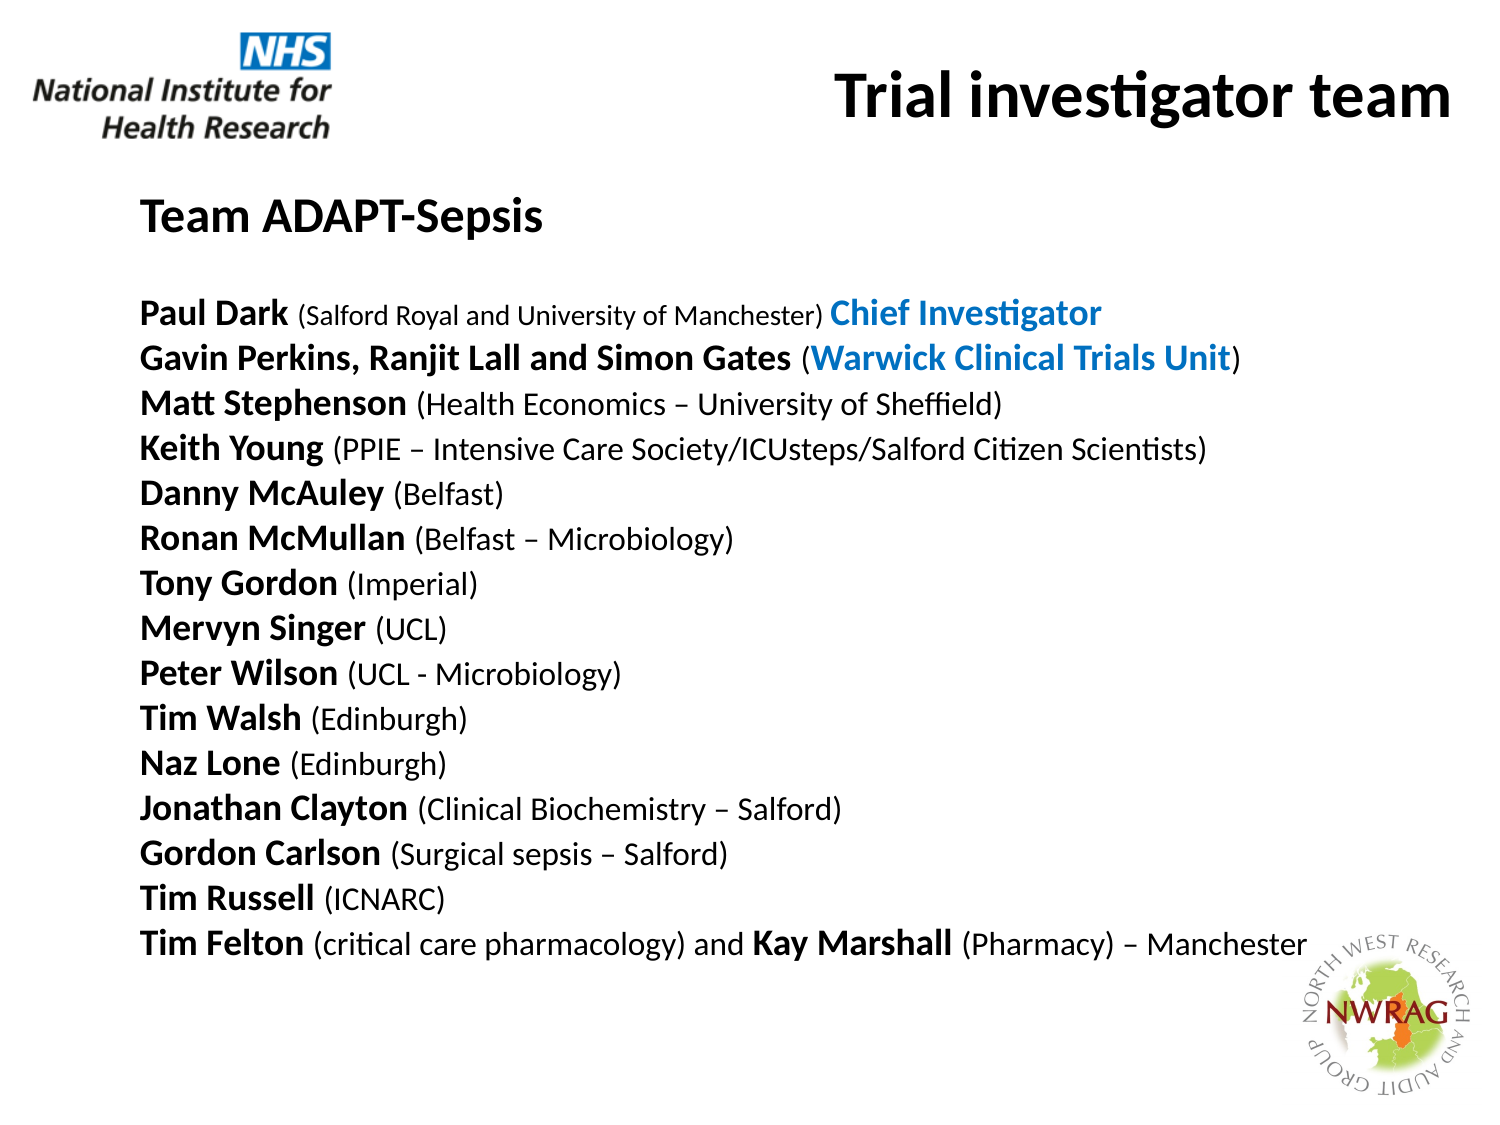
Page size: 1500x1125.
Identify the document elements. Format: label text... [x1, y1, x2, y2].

picture [1282, 928, 1482, 1105]
picture [16, 1, 363, 178]
text_box Trial investigator team [819, 43, 1468, 138]
text_box Team ADAPT-Sepsis Paul Dark (Salford Royal and University of Manchester) Chief Investigator Gavin Perkins, Ranjit Lall and Simon Gates (Warwick Clinical Trials Unit) Matt Stephenson (Health Economics – University of Sheffield) Keith Young (PPIE – Intensive Care Society/ICUsteps/Salford Citizen Scientists) Danny McAuley (Belfast) Ronan McMullan (Belfast – Microbiology) Tony Gordon (Imperial) Mervyn Singer (UCL) Peter Wilson (UCL - Microbiology) Tim Walsh (Edinburgh) Naz Lone (Edinburgh) Jonathan Clayton (Clinical Biochemistry – Salford) Gordon Carlson (Surgical sepsis – Salford) Tim Russell (ICNARC) Tim Felton (critical care pharmacology) and Kay Marshall (Pharmacy) – Manchester [124, 175, 1374, 971]
